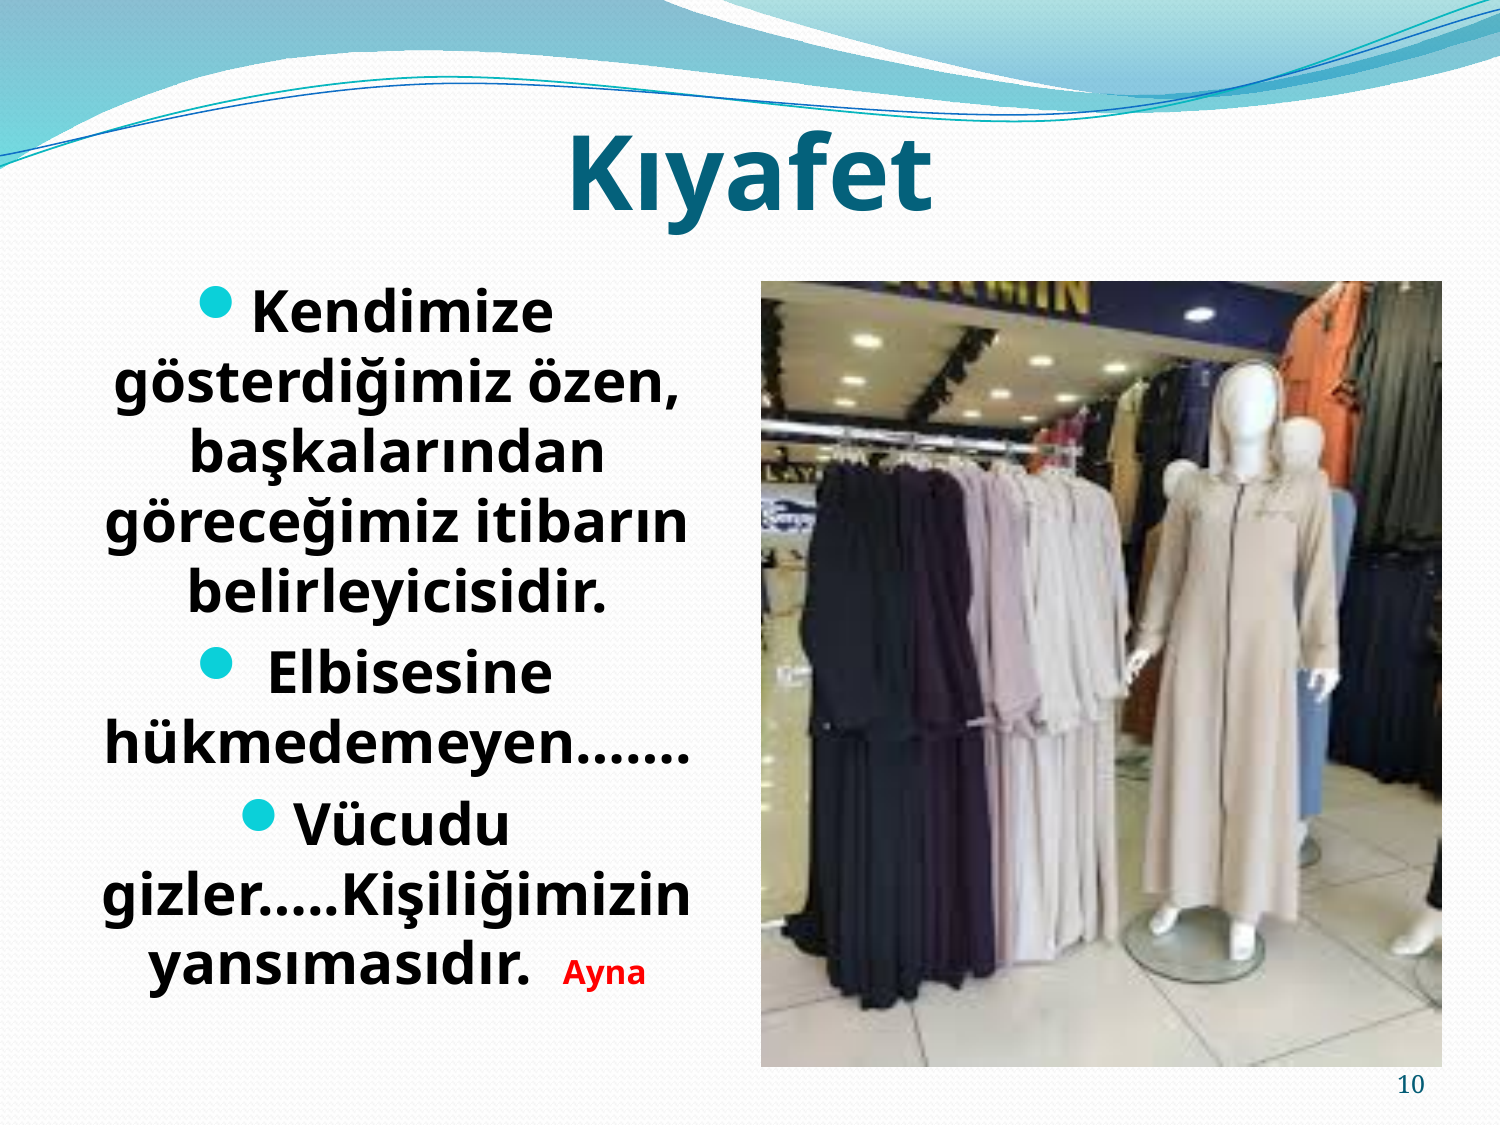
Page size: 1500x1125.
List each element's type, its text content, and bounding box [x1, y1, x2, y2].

list Kendimize gösterdiğimiz özen, başkalarından göreceğimiz itibarın belirleyicisidir. Elbisesine hükmedemeyen……. Vücudu gizler…..Kişiliğimizin yansımasıdır. Ayna [0, 267, 750, 1043]
slide_number 10 [1299, 1078, 1425, 1103]
title Kıyafet [75, 83, 1425, 232]
picture [761, 280, 1442, 1067]
